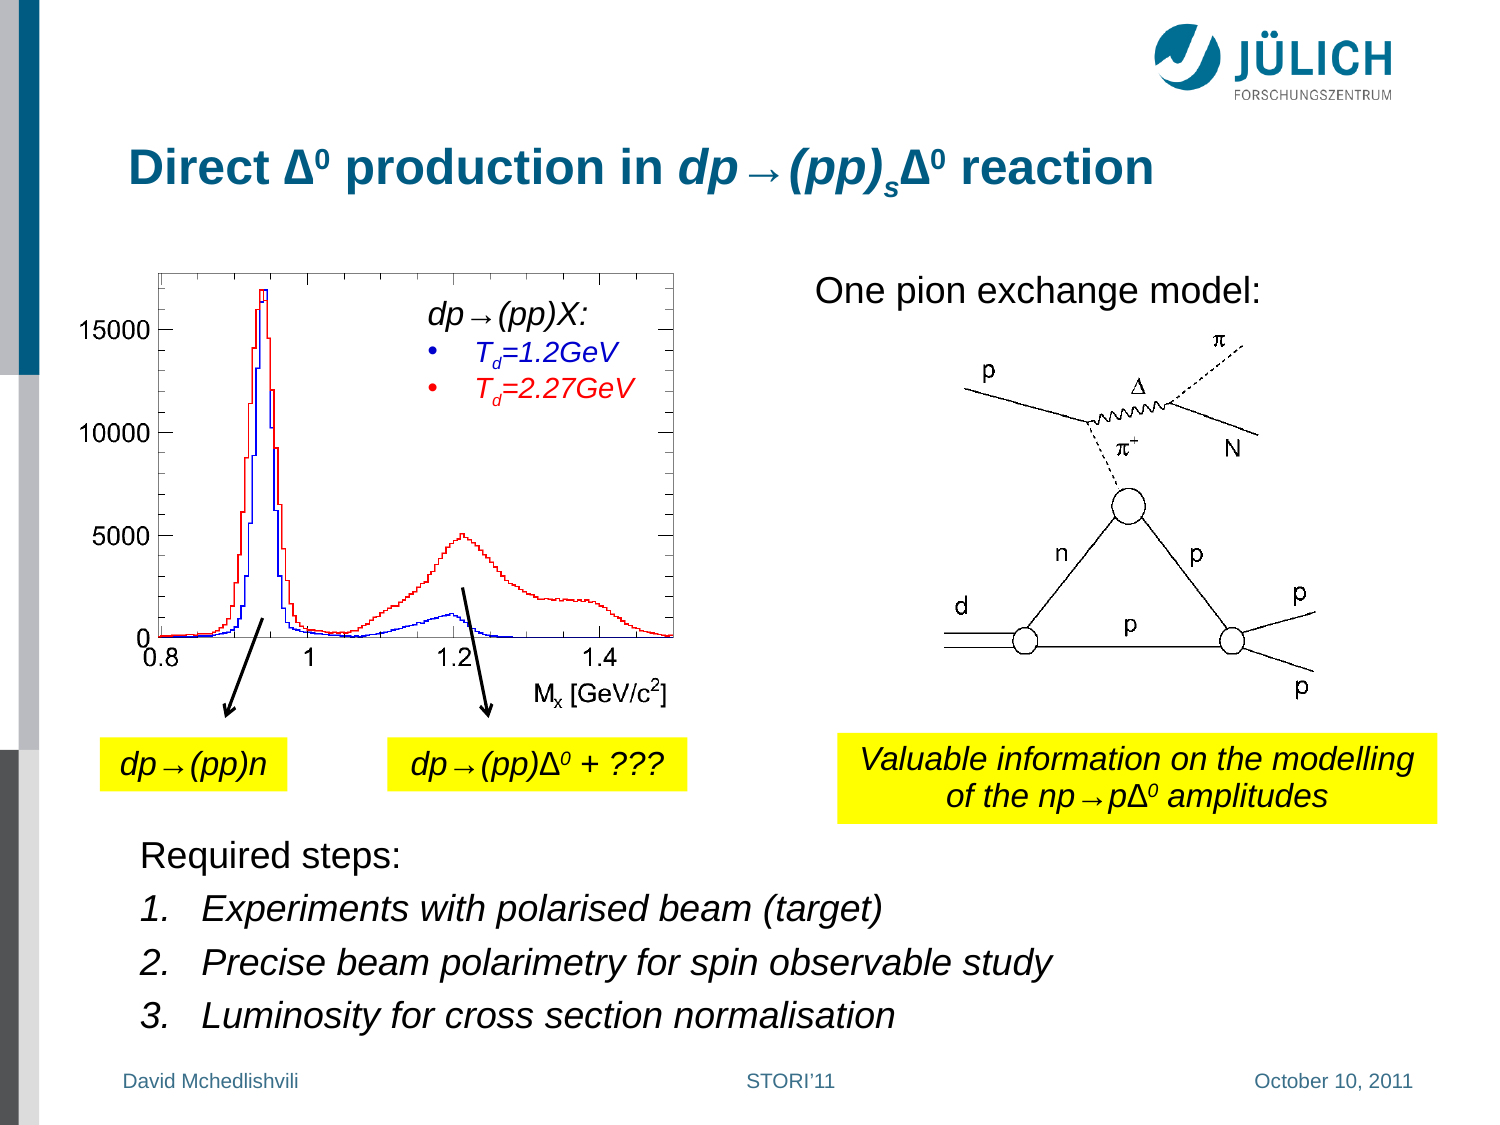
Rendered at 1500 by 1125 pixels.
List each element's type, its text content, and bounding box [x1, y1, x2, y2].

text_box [462, 587, 489, 719]
text_box dp→(pp)n [99, 737, 288, 792]
text_box Valuable information on the modelling of the np→p∆0 amplitudes [837, 732, 1438, 824]
picture [912, 317, 1342, 713]
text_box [224, 617, 263, 719]
picture [1153, 22, 1391, 100]
text_box Required steps: Experiments with polarised beam (target) Precise beam polarimetry for spin observable study Luminosity for cross section normalisation [125, 827, 1425, 1045]
title Direct ∆0 production in dp→(pp)s∆0 reaction [113, 113, 1388, 225]
text_box One pion exchange model: [800, 262, 1450, 319]
text_box dp→(pp)∆0 + ??? [387, 737, 688, 792]
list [62, 249, 698, 723]
